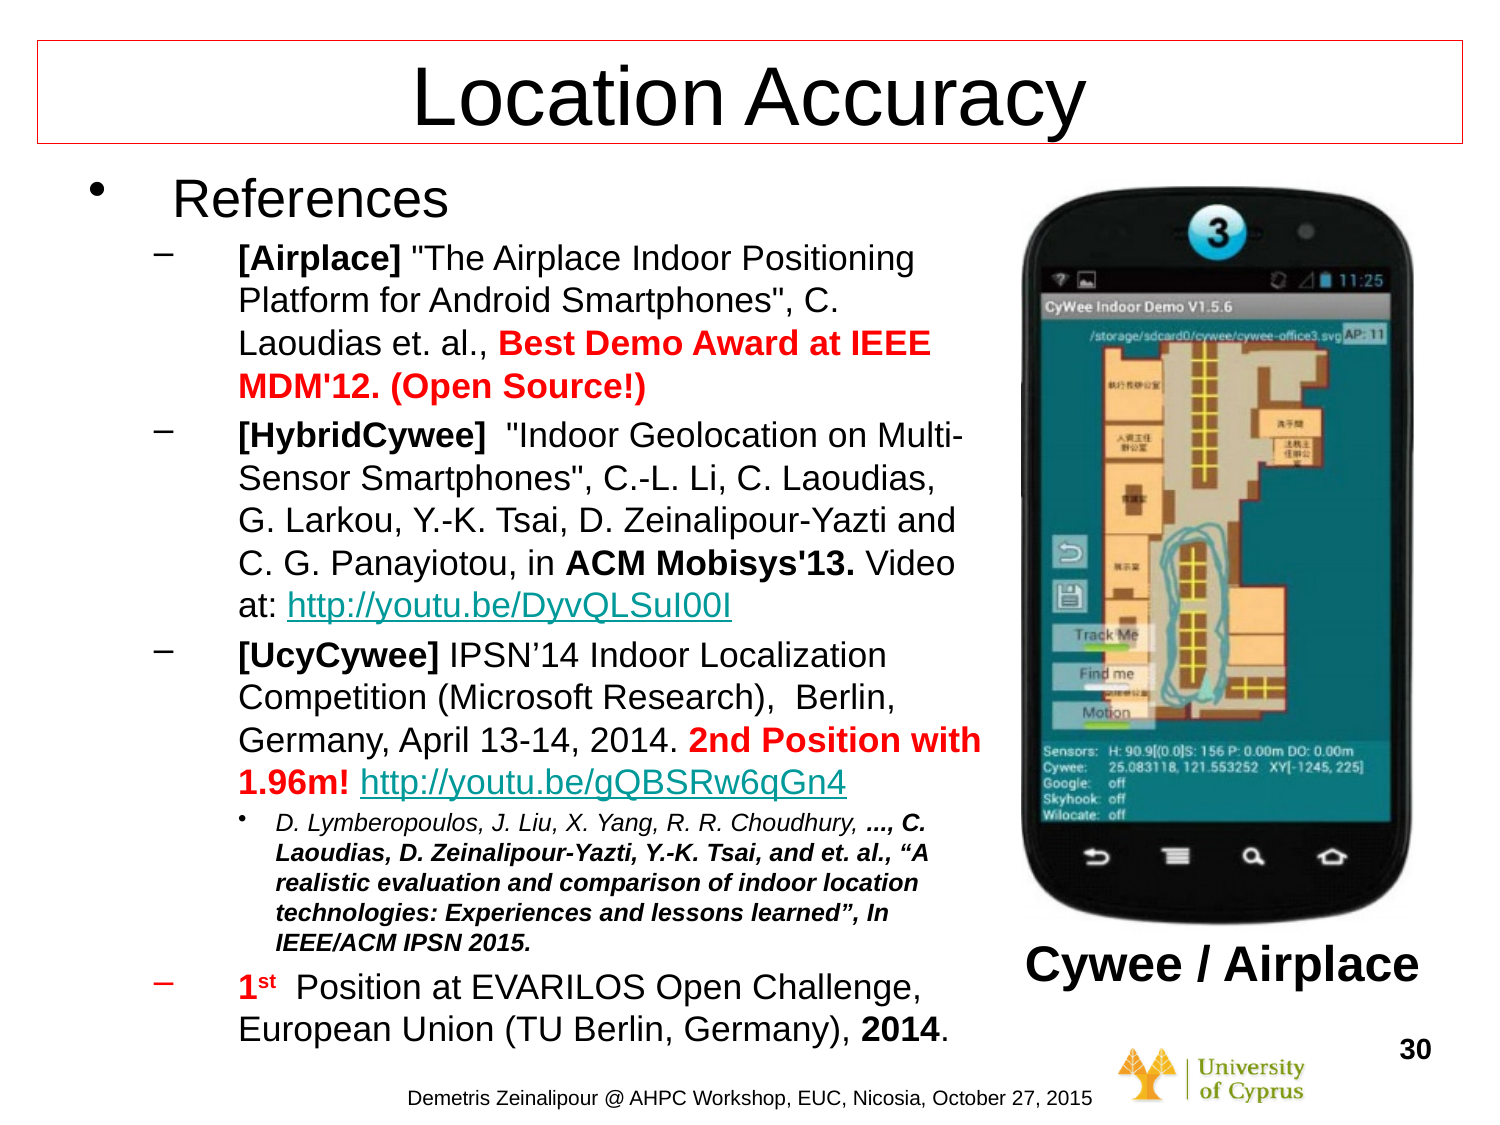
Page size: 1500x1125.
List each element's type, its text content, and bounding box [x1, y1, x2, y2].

text_box Location Accuracy [37, 40, 1463, 144]
text_box Cywee / Airplace [998, 923, 1447, 999]
picture [1021, 179, 1418, 948]
picture [1116, 1046, 1306, 1103]
list References [Airplace] "The Airplace Indoor Positioning Platform for Android Smartphones", C. Laoudias et. al., Best Demo Award at IEEE MDM'12. (Open Source!) [HybridCywee] "Indoor Geolocation on Multi-Sensor Smartphones", C.-L. Li, C. Laoudias, G. Larkou, Y.-K. Tsai, D. Zeinalipour-Yazti and C. G. Panayiotou, in ACM Mobisys'13. Video at: http://youtu.be/DyvQLSuI00I [UcyCywee] IPSN’14 Indoor Localization Competition (Microsoft Research), Berlin, Germany, April 13-14, 2014. 2nd Position with 1.96m! http://youtu.be/gQBSRw6qGn4 D. Lymberopoulos, J. Liu, X. Yang, R. R. Choudhury, ..., C. Laoudias, D. Zeinalipour-Yazti, Y.-K. Tsai, and et. al., “A realistic evaluation and comparison of indoor location technologies: Experiences and lessons learned”, In IEEE/ACM IPSN 2015. 1st Position at EVARILOS Open Challenge, European Union (TU Berlin, Germany), 2014. [72, 155, 999, 1059]
